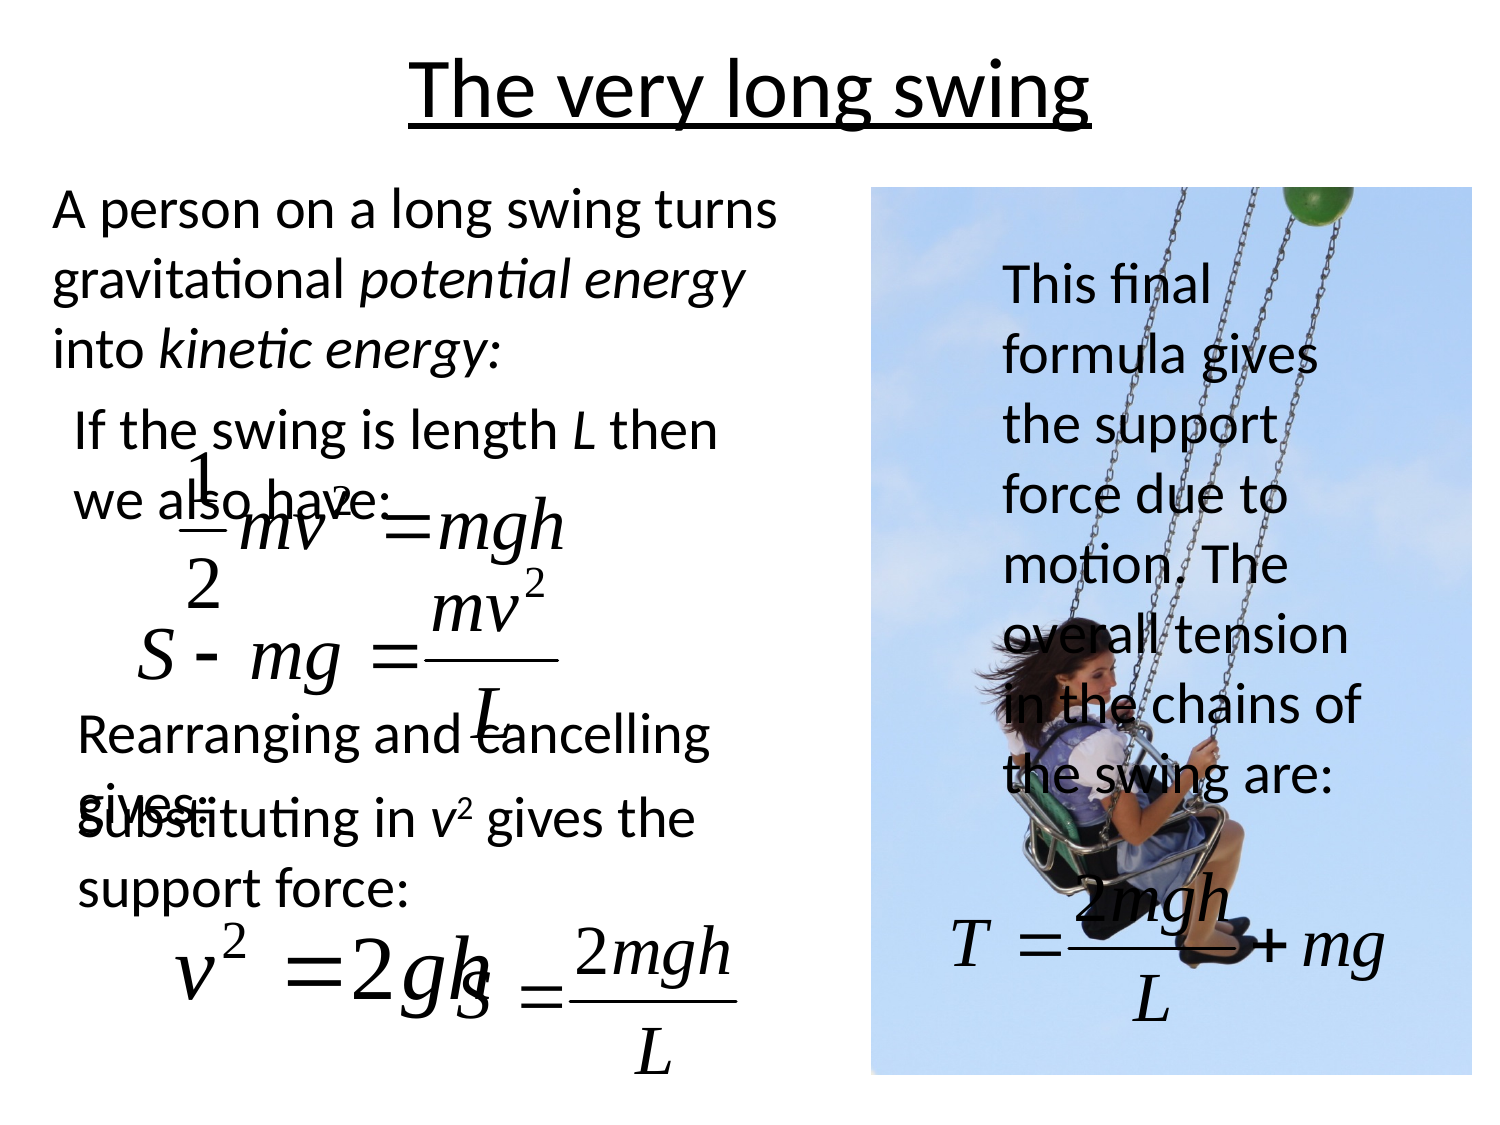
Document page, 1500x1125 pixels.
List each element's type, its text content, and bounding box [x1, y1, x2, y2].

text_box Substituting in v2 gives the support force: [62, 771, 785, 927]
text_box Rearranging and cancelling gives: [62, 687, 738, 771]
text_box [124, 545, 576, 756]
title The very long swing [75, 24, 1425, 143]
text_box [162, 899, 507, 1038]
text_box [444, 907, 751, 1090]
text_box A person on a long swing turns gravitational potential energy into kinetic energy: [37, 162, 850, 388]
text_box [167, 429, 583, 626]
text_box If the swing is length L then we also have: [59, 383, 785, 539]
picture [871, 187, 1472, 1076]
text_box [942, 854, 1402, 1037]
